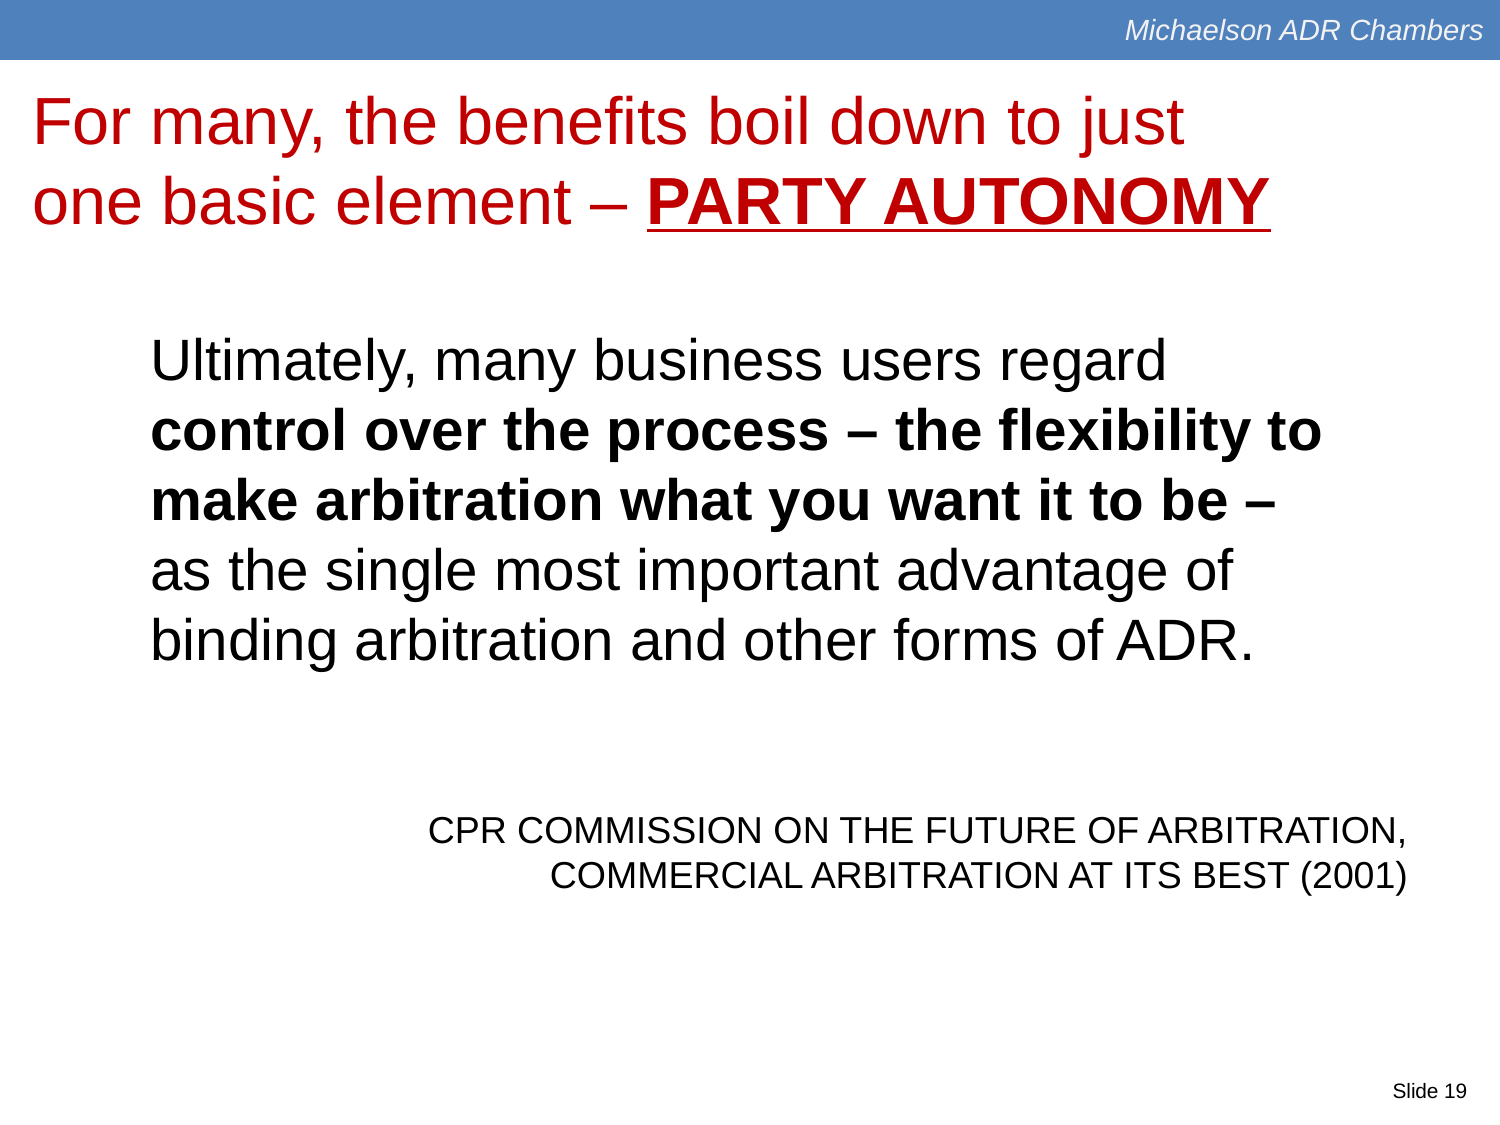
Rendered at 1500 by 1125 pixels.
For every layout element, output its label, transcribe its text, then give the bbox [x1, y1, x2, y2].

text_box For many, the benefits boil down to just one basic element – PARTY AUTONOMY [17, 70, 1294, 279]
text_box CPR COMMISSION ON THE FUTURE OF ARBITRATION, COMMERCIAL ARBITRATION AT ITS BEST (2001) [312, 798, 1424, 929]
text_box Michaelson ADR Chambers [1110, 4, 1500, 54]
text_box Ultimately, many business users regard control over the process – the flexibility to make arbitration what you want it to be – as the single most important advantage of binding arbitration and other forms of ADR. [135, 314, 1367, 752]
text_box Slide 19 [1377, 1070, 1485, 1125]
